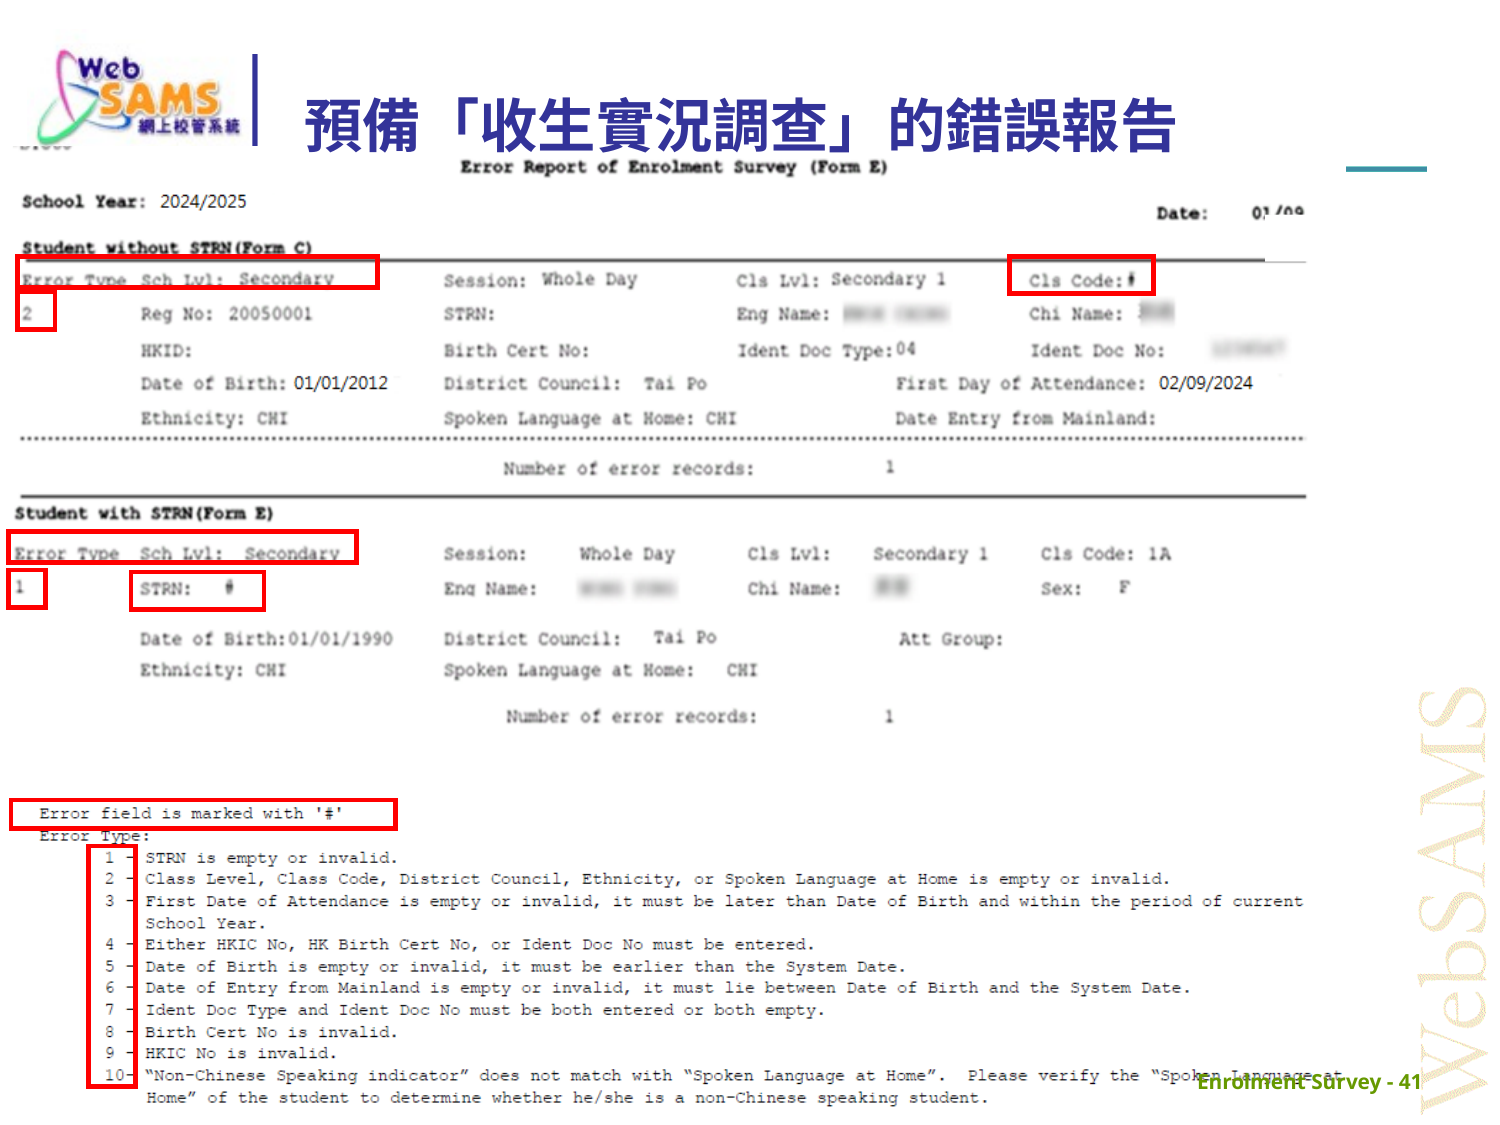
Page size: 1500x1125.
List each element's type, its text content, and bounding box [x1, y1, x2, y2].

picture [27, 29, 253, 146]
text_box [10, 800, 25, 829]
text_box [12, 146, 1347, 219]
picture [1393, 679, 1500, 1117]
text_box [17, 214, 1500, 295]
title 預備「收生實況調查」的錯誤報告 [289, 41, 1465, 167]
slide_number Enrolment Survey - 41 [1368, 1029, 1438, 1105]
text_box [12, 295, 1347, 768]
picture [30, 795, 1365, 1125]
